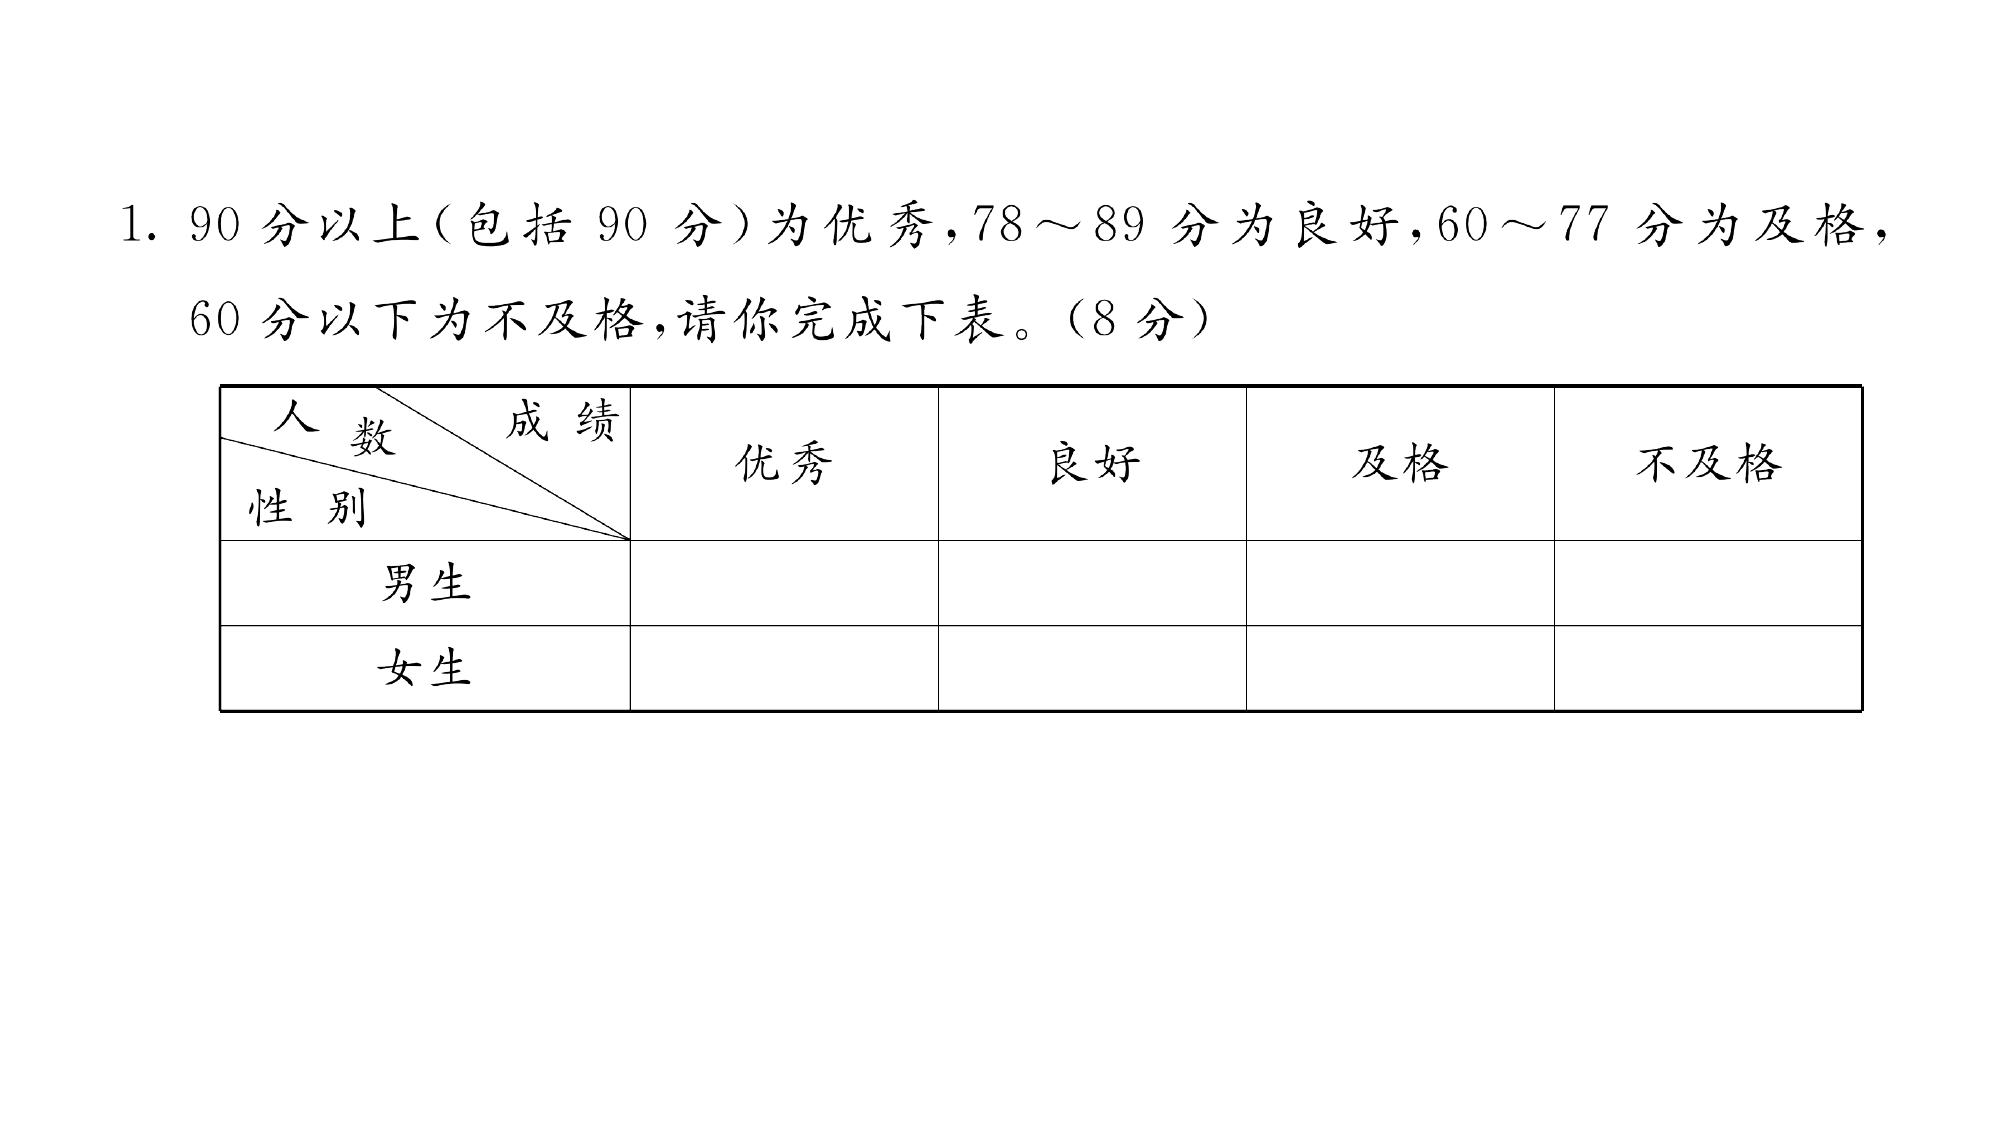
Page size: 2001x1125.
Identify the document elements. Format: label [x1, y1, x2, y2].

picture [118, 177, 2000, 732]
